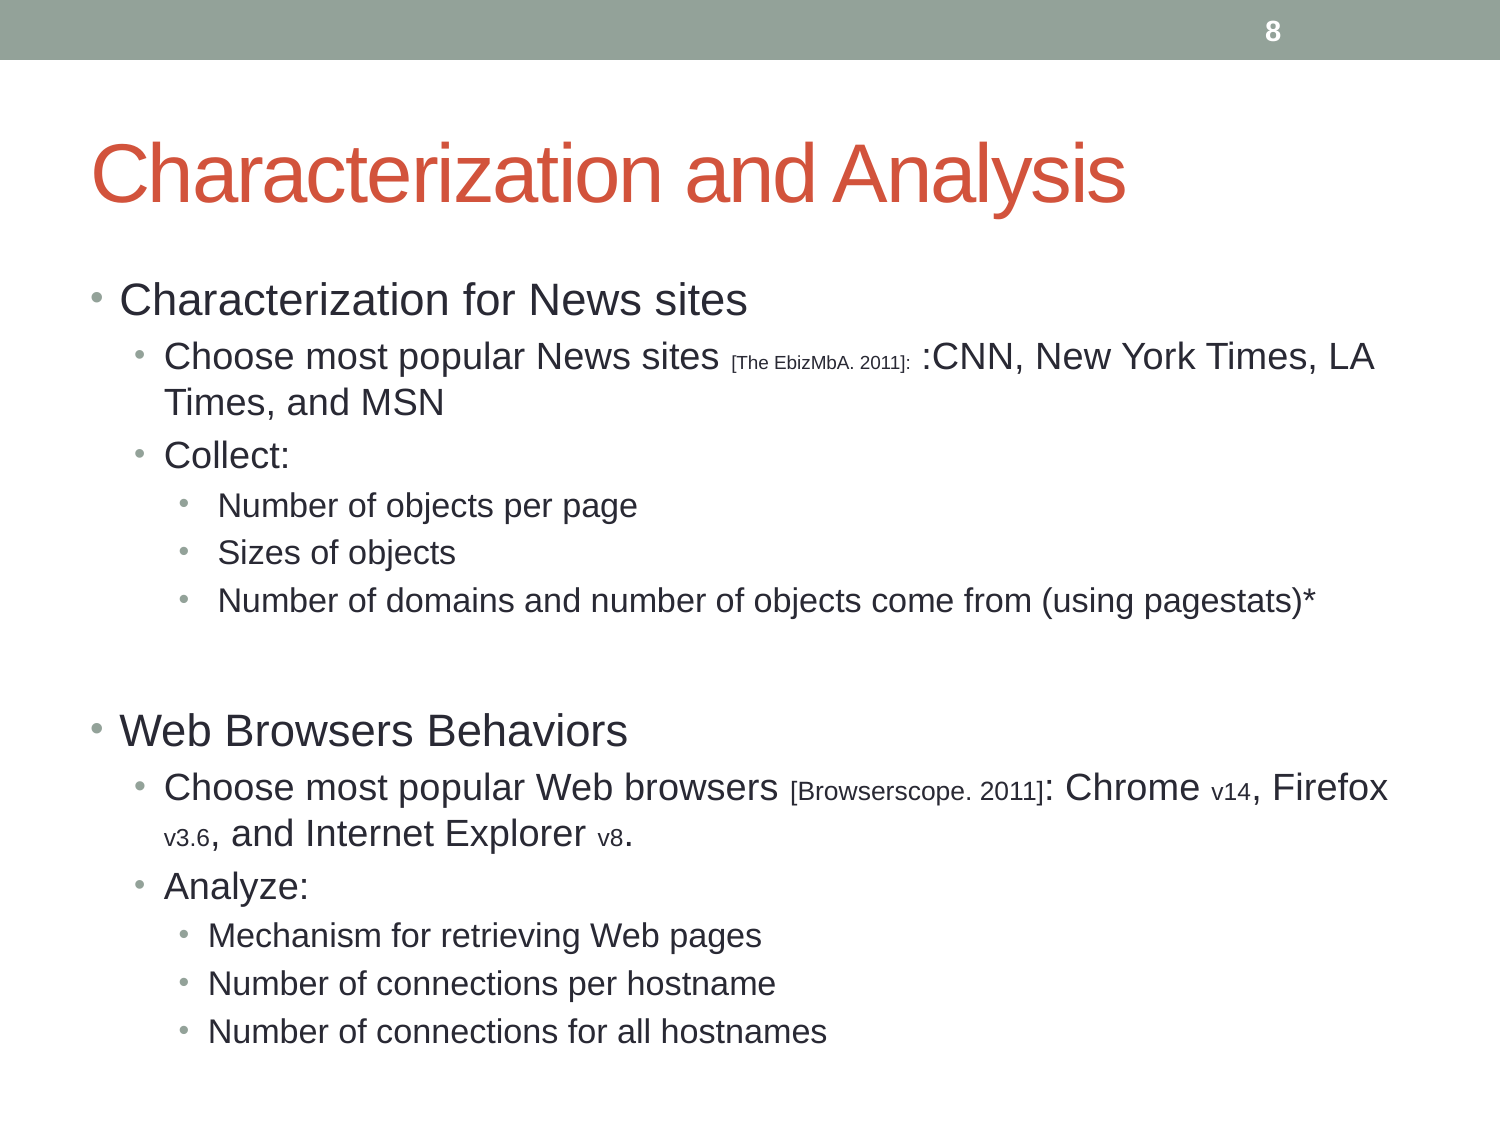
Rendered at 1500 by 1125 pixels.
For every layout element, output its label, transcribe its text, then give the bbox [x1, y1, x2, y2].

slide_number 8 [1250, 3, 1425, 57]
title Characterization and Analysis [75, 87, 1425, 250]
list Characterization for News sites Choose most popular News sites [The EbizMbA. 2011]: :CNN, New York Times, LA Times, and MSN Collect: Number of objects per page Sizes of objects Number of domains and number of objects come from (using pagestats)* Web Browsers Behaviors Choose most popular Web browsers [Browserscope. 2011]: Chrome v14, Firefox v3.6, and Internet Explorer v8. Analyze: Mechanism for retrieving Web pages Number of connections per hostname Number of connections for all hostnames [75, 262, 1425, 1063]
